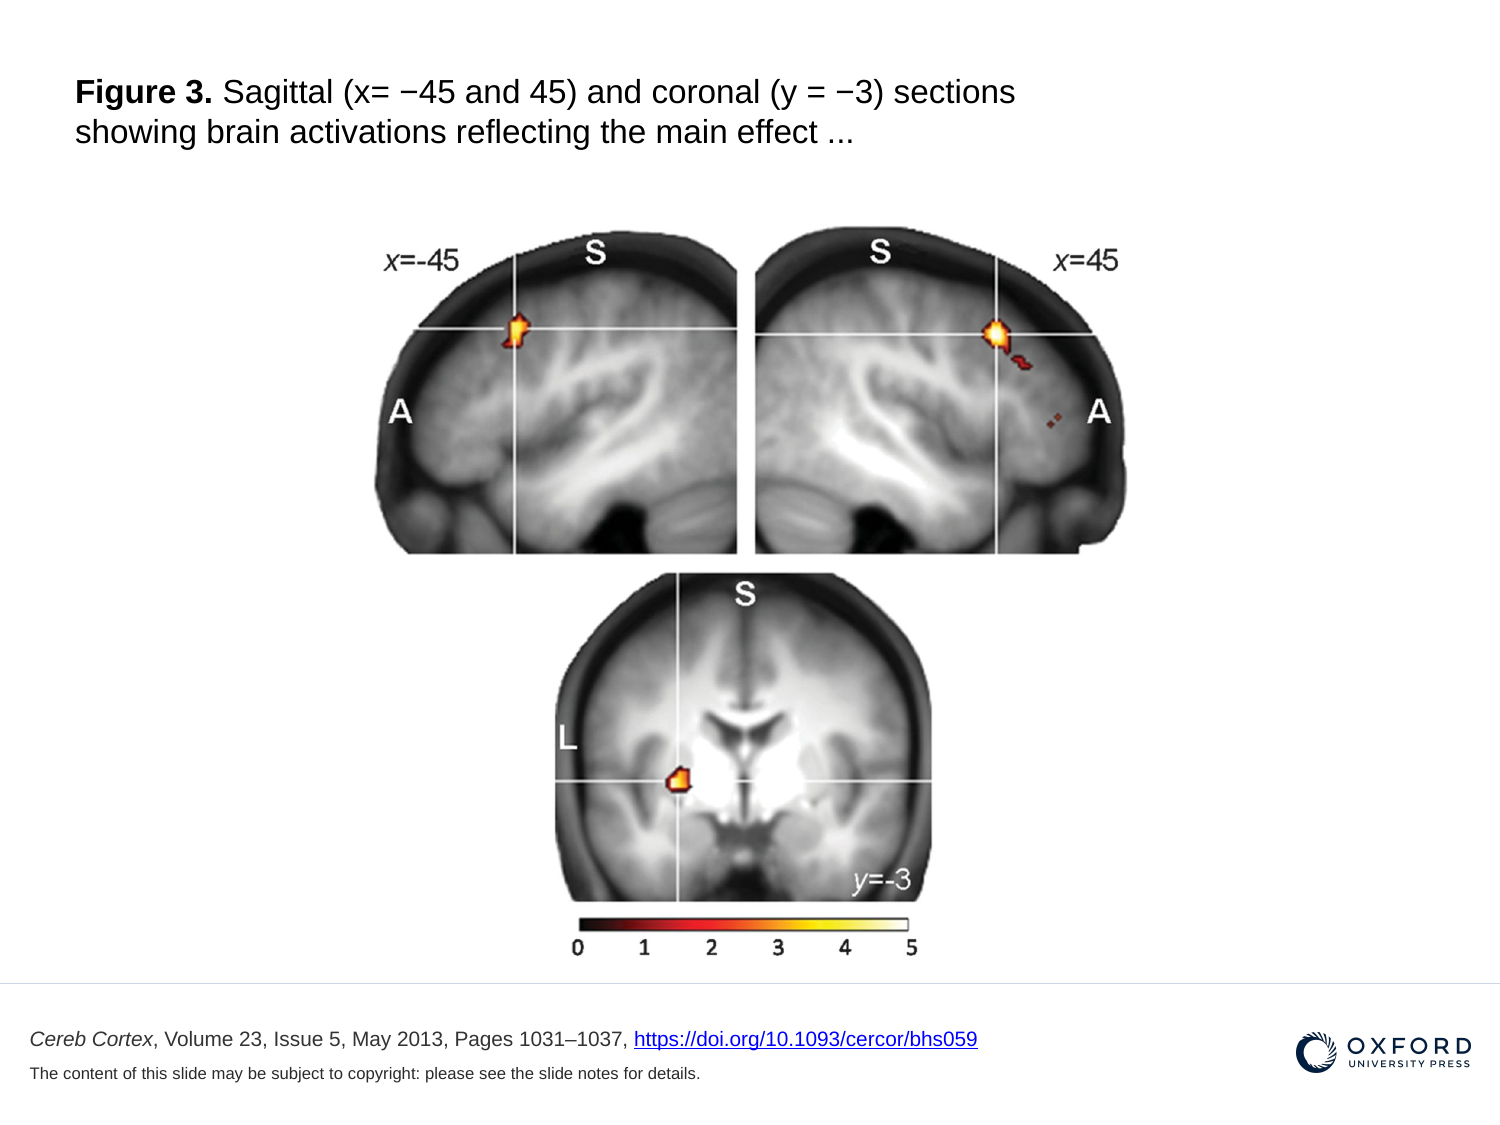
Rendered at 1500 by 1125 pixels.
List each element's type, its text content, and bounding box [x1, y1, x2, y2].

picture [372, 224, 1129, 957]
picture [1296, 1032, 1471, 1073]
footer Cereb Cortex, Volume 23, Issue 5, May 2013, Pages 1031–1037, https://doi.org/10.1093/cercor/bhs059 The content of this slide may be subject to copyright: please see the slide notes for details. [0, 983, 1260, 1125]
title Figure 3. Sagittal (x= −45 and 45) and coronal (y = −3) sections showing brain activations reflecting the main effect ... [75, 69, 1078, 171]
